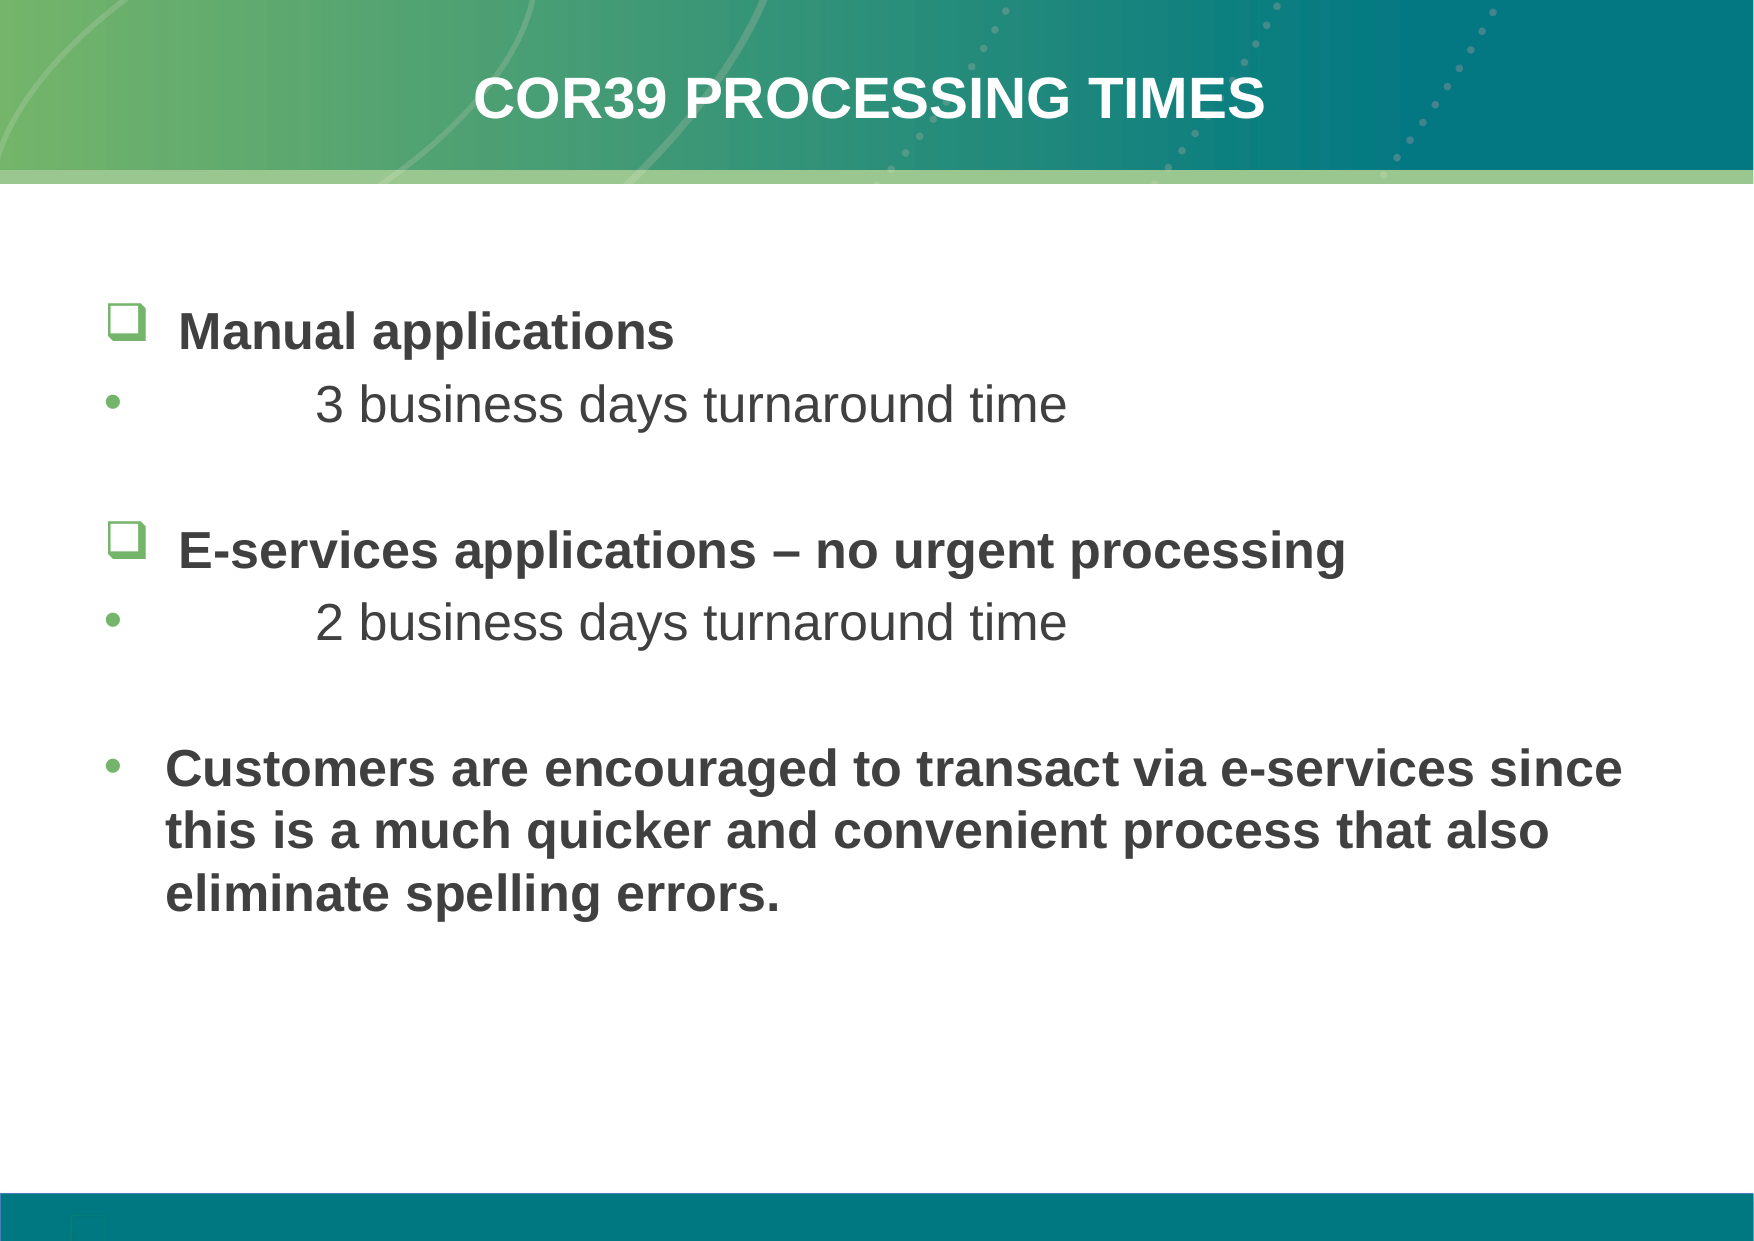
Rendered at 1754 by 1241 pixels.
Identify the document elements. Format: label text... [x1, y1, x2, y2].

title COR39 PROCESSING TIMES [27, 32, 1713, 159]
picture [0, 0, 1754, 1241]
list Manual applications 3 business days turnaround time E-services applications – no urgent processing 2 business days turnaround time Customers are encouraged to transact via e-services since this is a much quicker and convenient process that also eliminate spelling errors. [87, 289, 1666, 1152]
